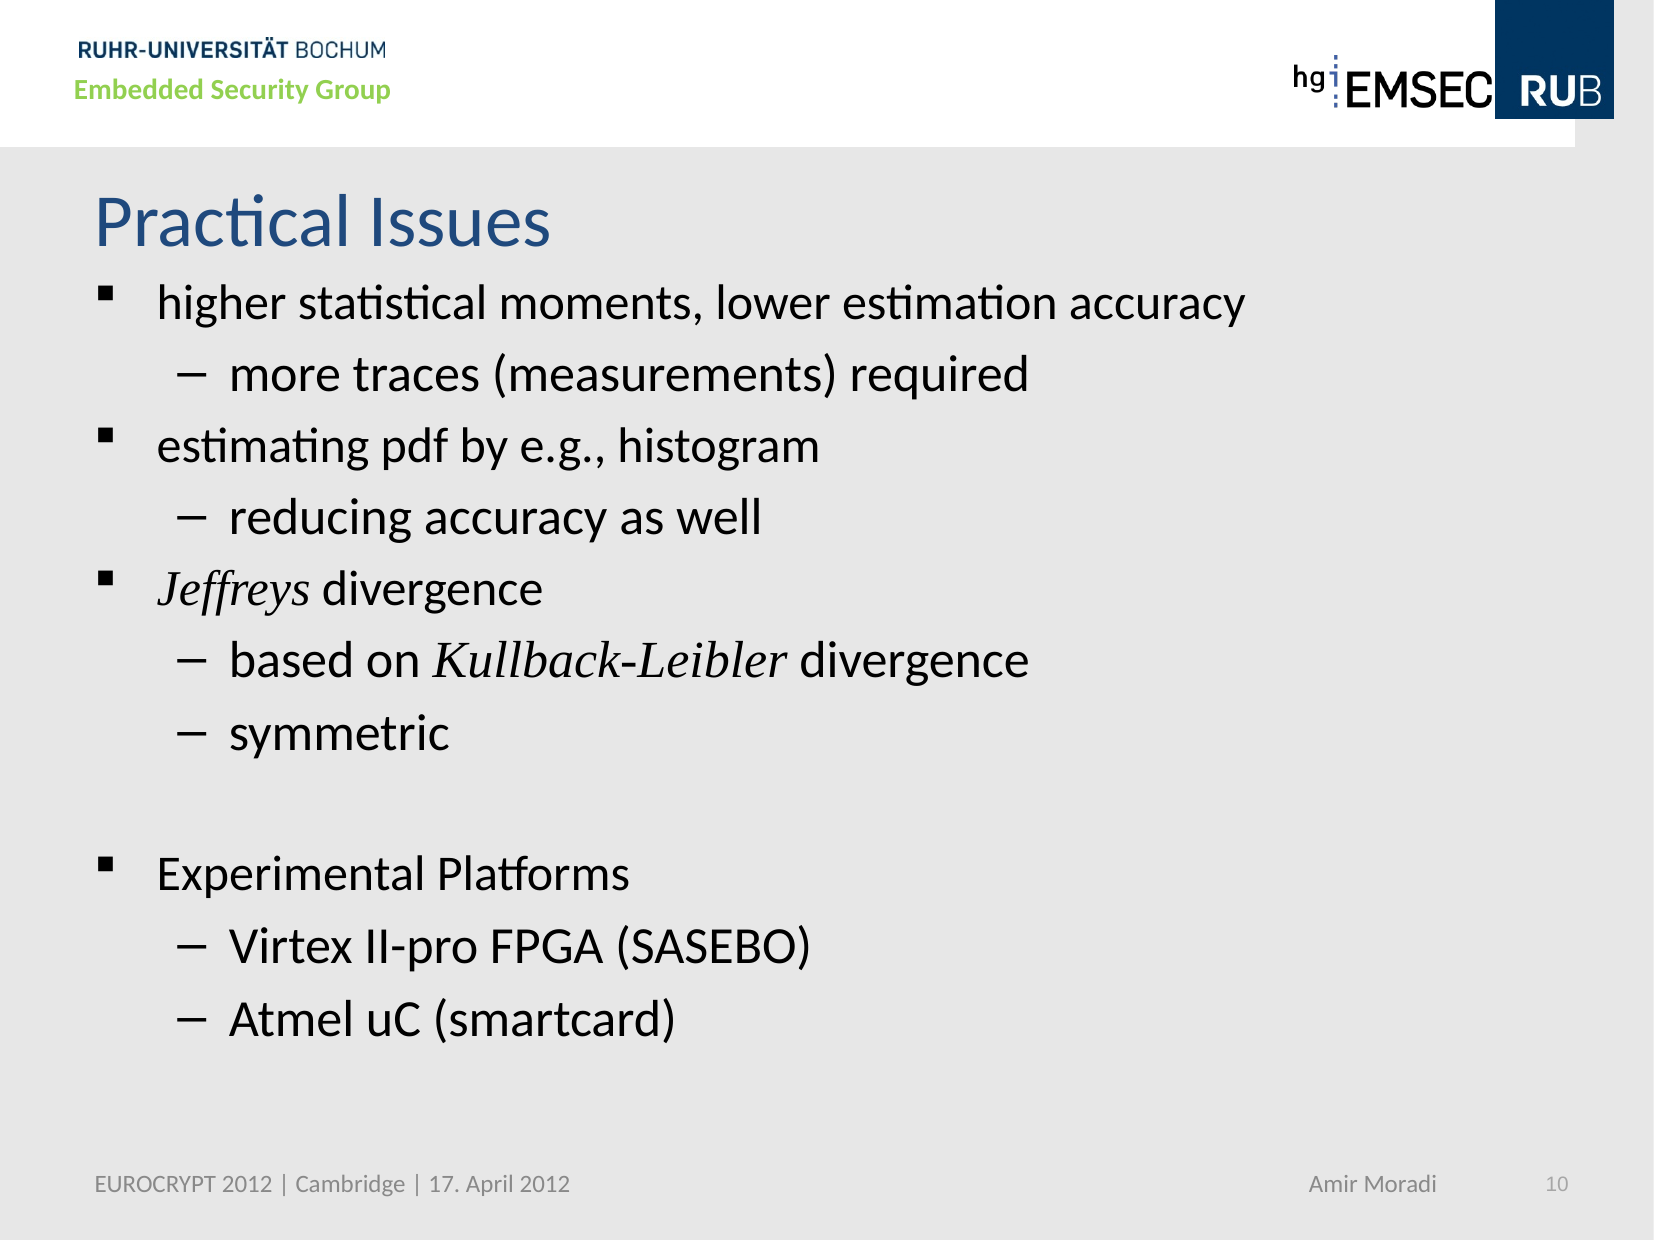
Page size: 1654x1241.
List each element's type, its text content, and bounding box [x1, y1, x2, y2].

picture [79, 37, 385, 58]
title Practical Issues [79, 164, 1596, 261]
picture [1495, 0, 1614, 119]
list higher statistical moments, lower estimation accuracy more traces (measurements) required estimating pdf by e.g., histogram reducing accuracy as well Jeffreys divergence based on Kullback-Leibler divergence symmetric Experimental Platforms Virtex II-pro FPGA (SASEBO) Atmel uC (smartcard) [79, 261, 1596, 635]
picture [1294, 55, 1494, 117]
footer EUROCRYPT 2012 | Cambridge | 17. April 2012 Amir Moradi [79, 1149, 1462, 1216]
